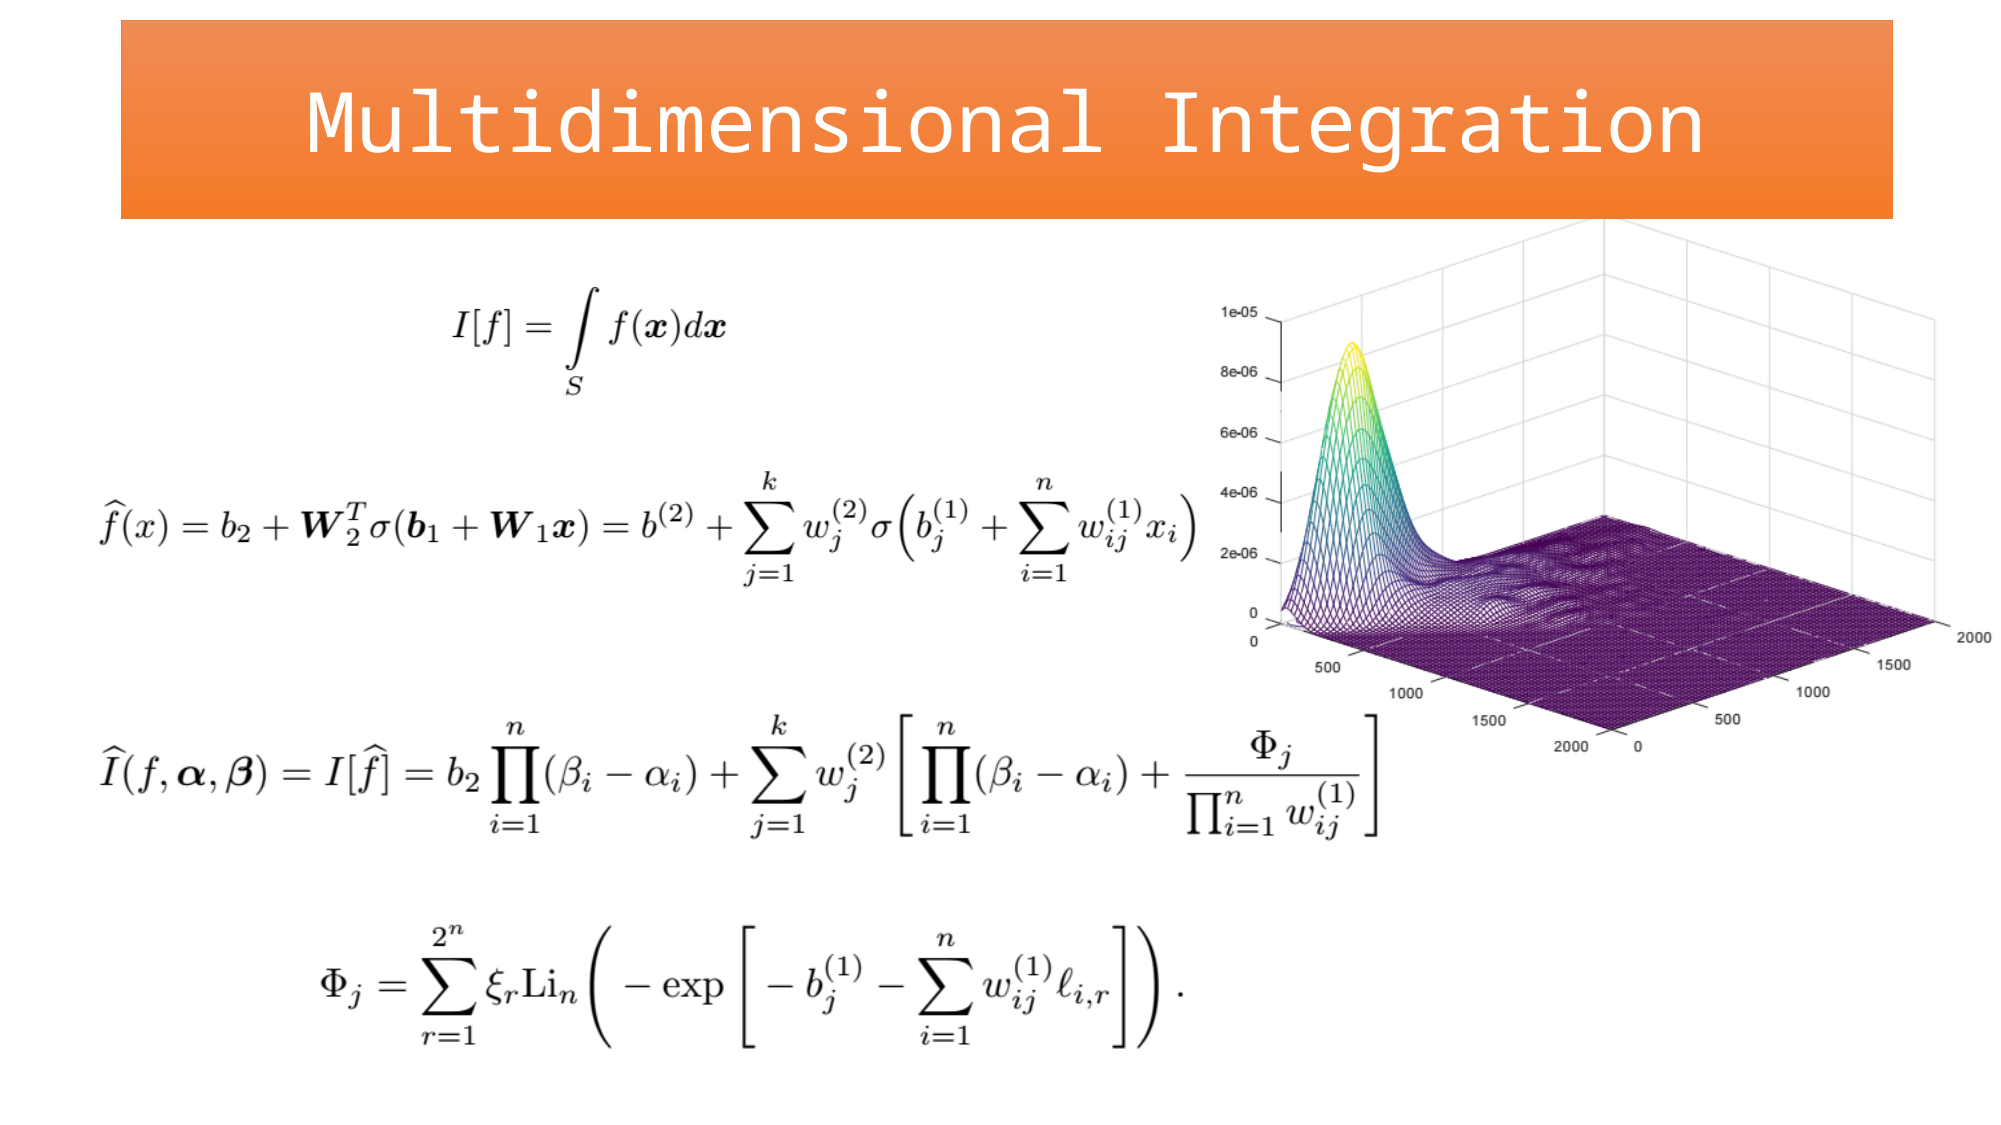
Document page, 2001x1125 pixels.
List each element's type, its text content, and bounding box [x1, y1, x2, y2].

text_box Multidimensional Integration [121, 20, 1893, 219]
picture [427, 281, 736, 402]
picture [57, 164, 2000, 1062]
